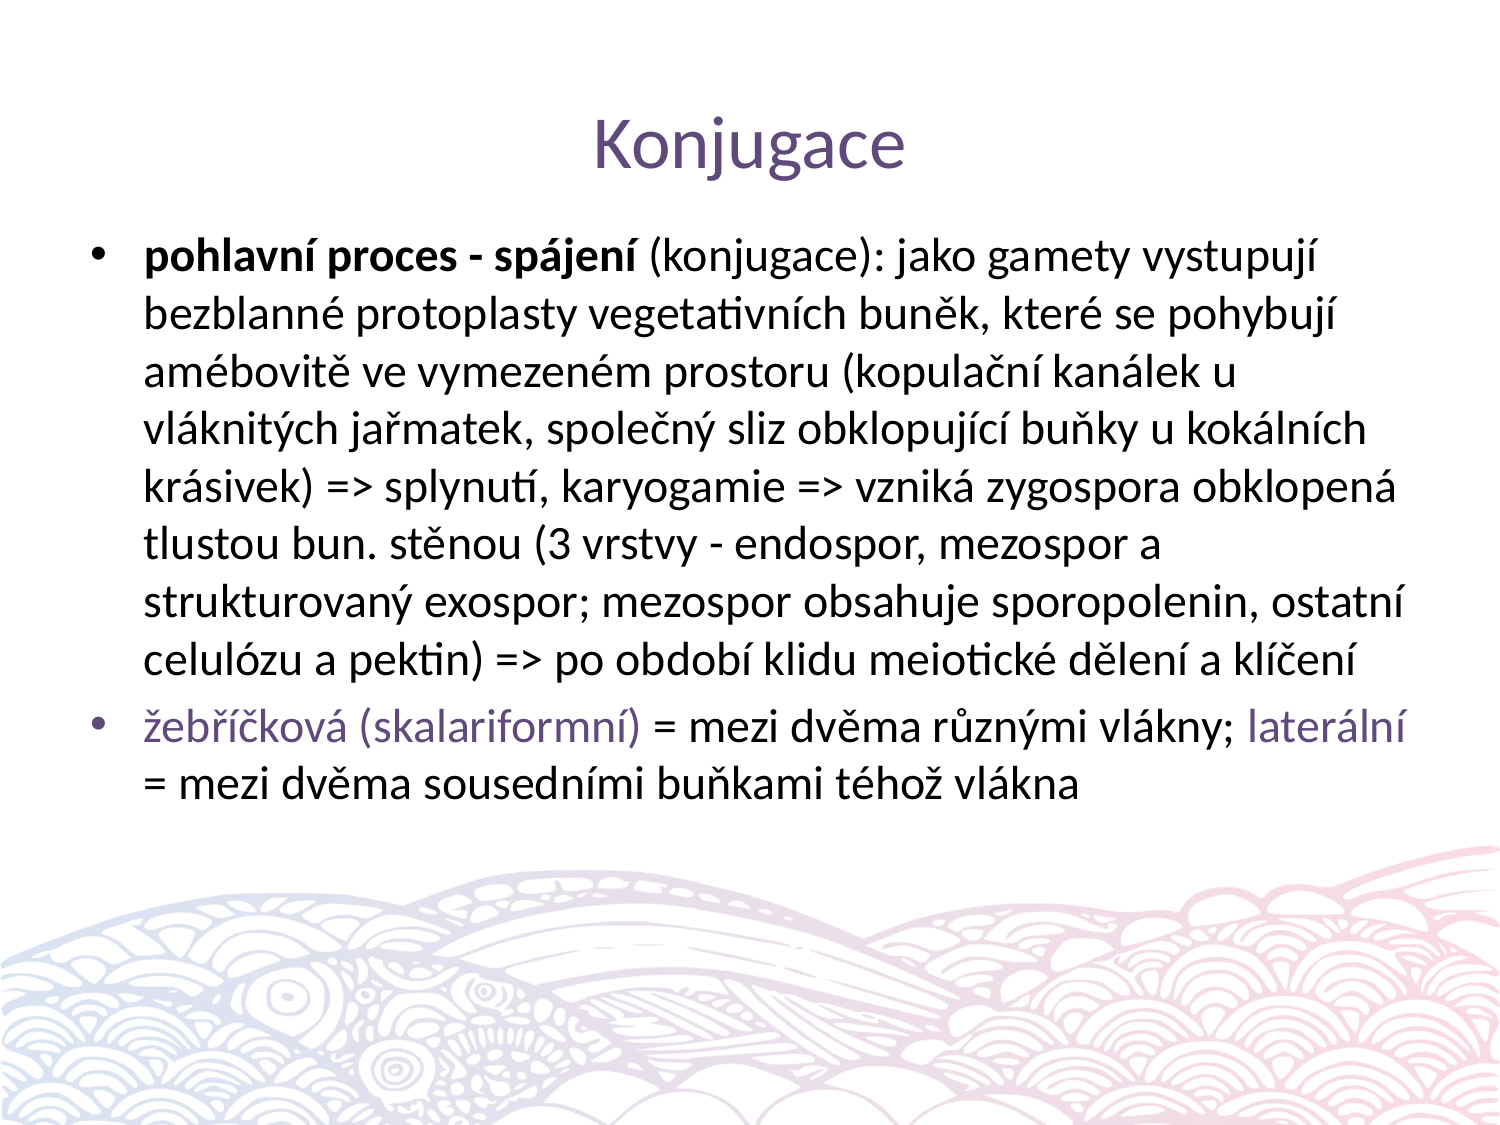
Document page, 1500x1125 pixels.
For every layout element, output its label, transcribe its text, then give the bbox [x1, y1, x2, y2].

list pohlavní proces - spájení (konjugace): jako gamety vystupují bezblanné protoplasty vegetativních buněk, které se pohybují amébovitě ve vymezeném prostoru (kopulační kanálek u vláknitých jařmatek, společný sliz obklopující buňky u kokálních krásivek) => splynutí, karyogamie => vzniká zygospora obklopená tlustou bun. stěnou (3 vrstvy - endospor, mezospor a strukturovaný exospor; mezospor obsahuje sporopolenin, ostatní celulózu a pektin) => po období klidu meiotické dělení a klíčení žebříčková (skalariformní) = mezi dvěma různými vlákny; laterální = mezi dvěma sousedními buňkami téhož vlákna [75, 216, 1425, 844]
title Konjugace [75, 45, 1425, 216]
picture [0, 845, 1500, 1125]
